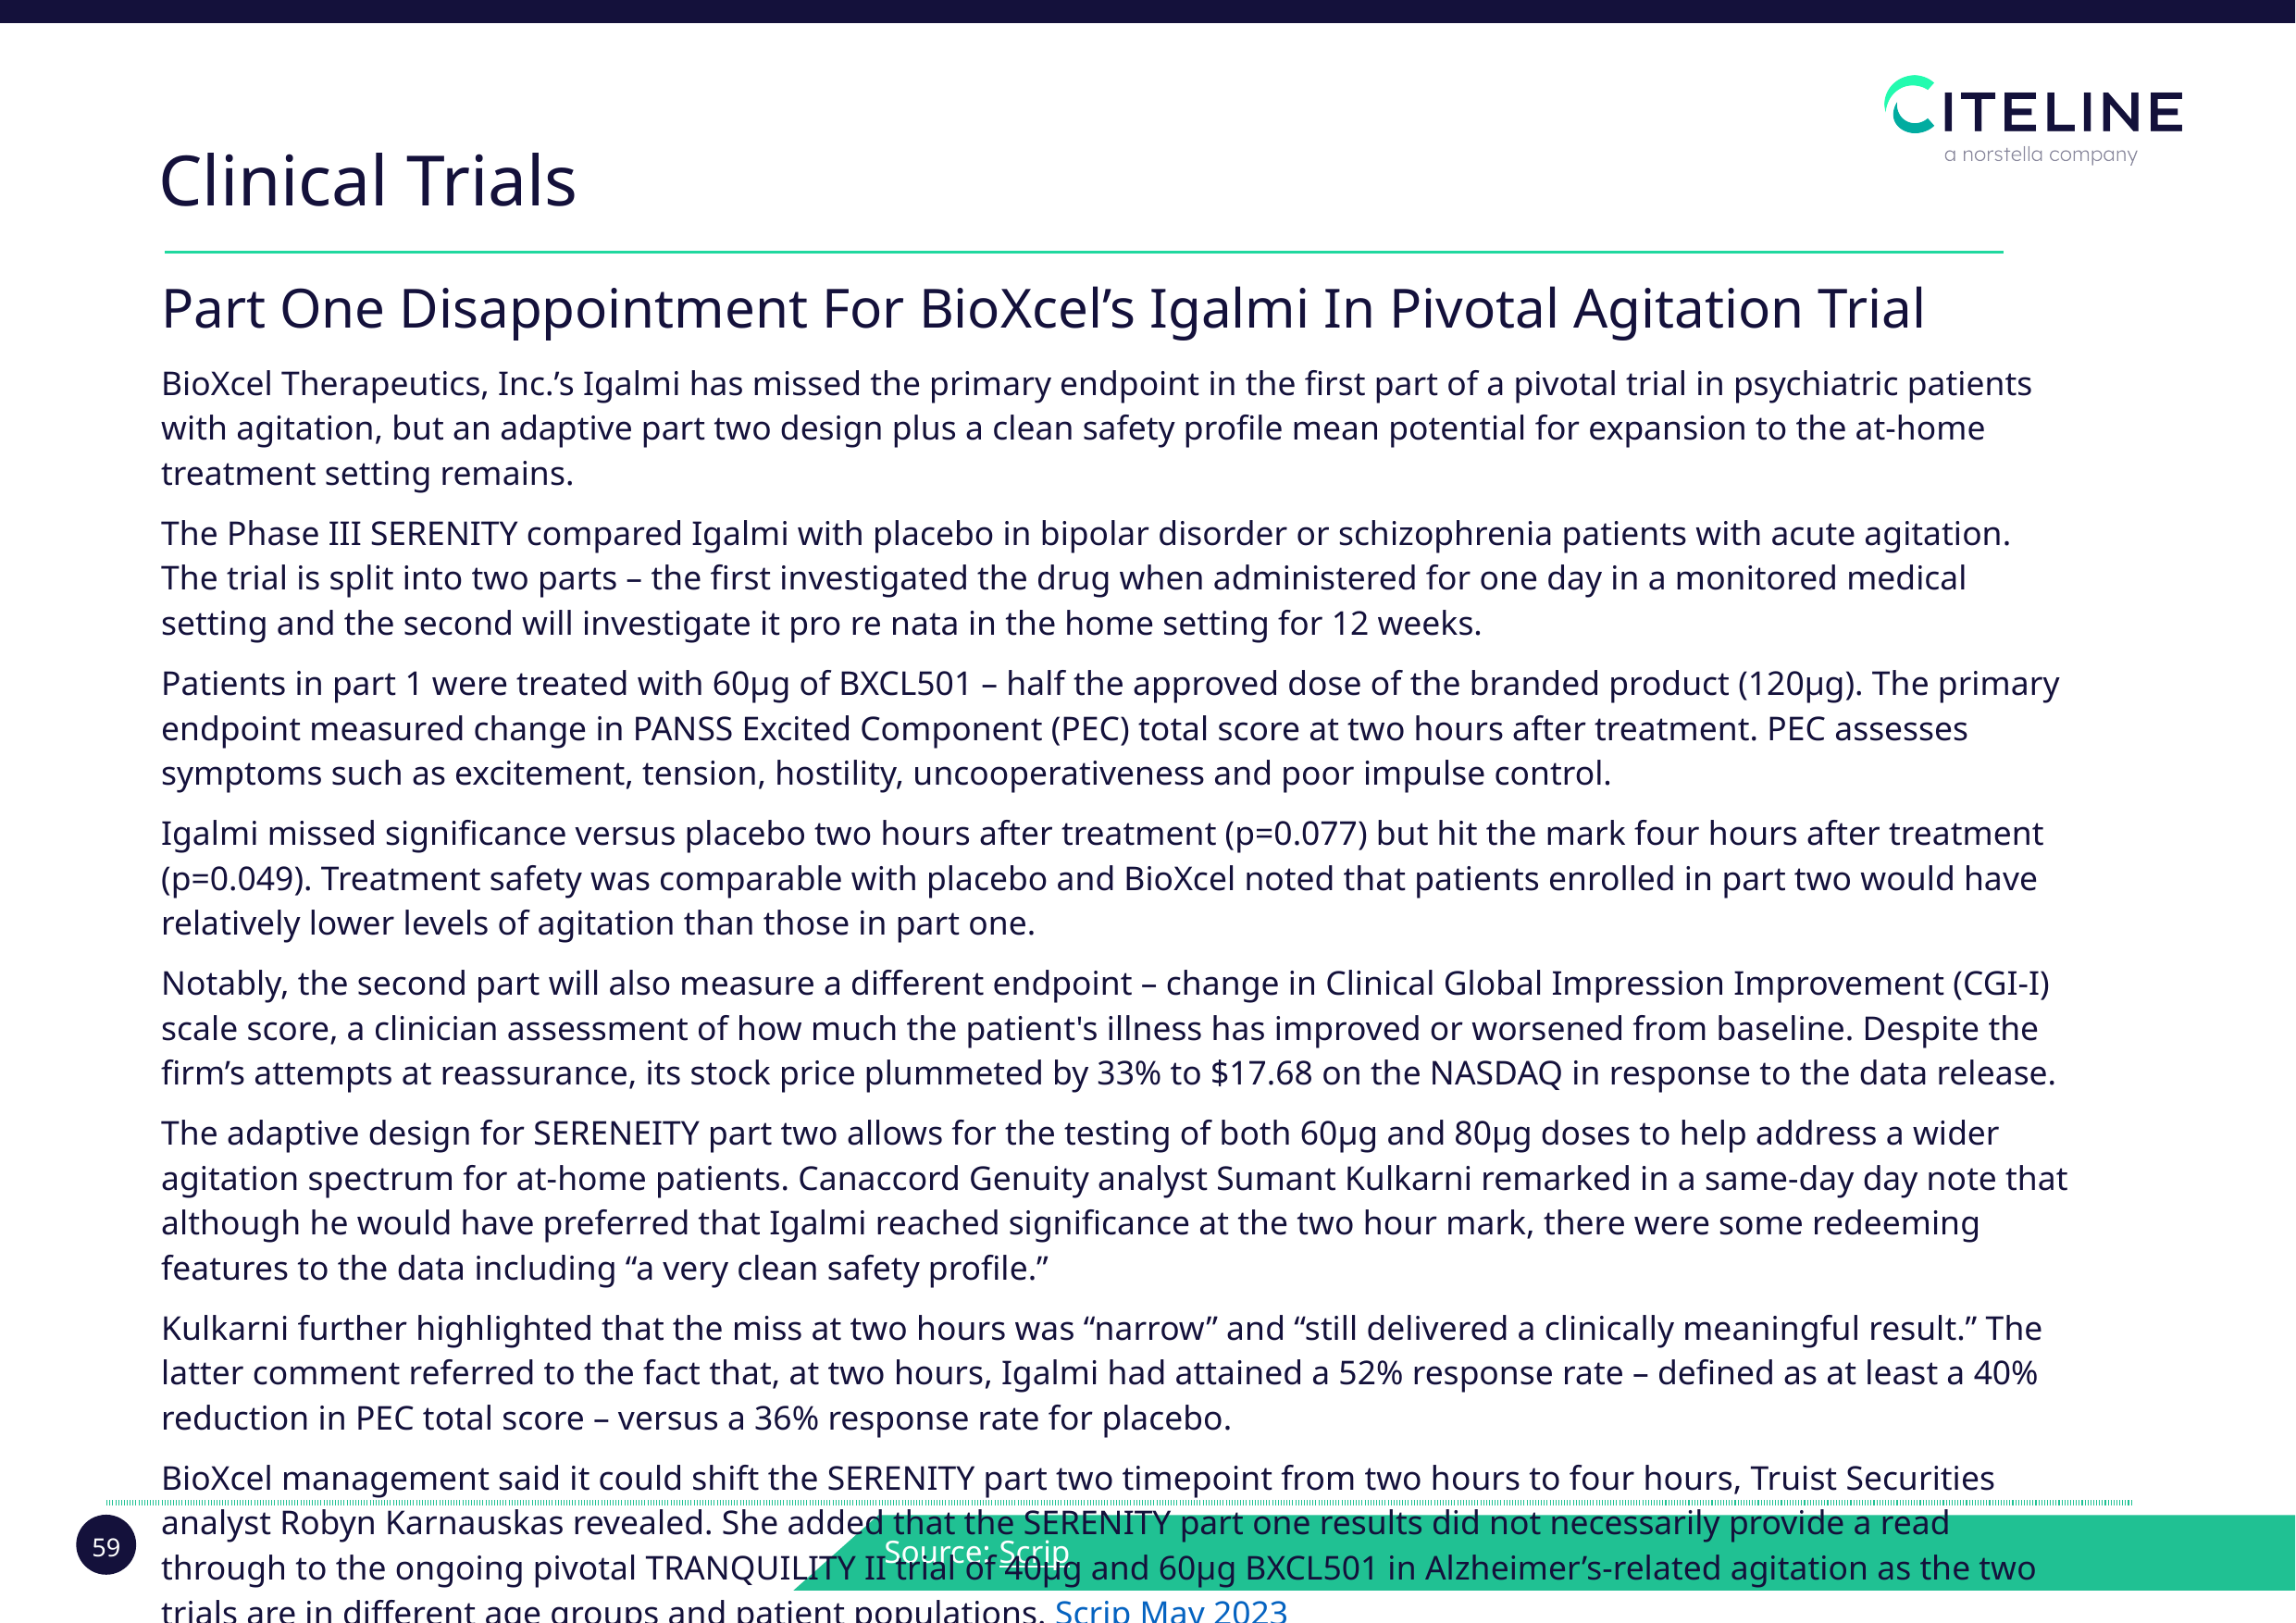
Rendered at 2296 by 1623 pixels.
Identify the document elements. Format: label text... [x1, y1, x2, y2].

table_header Part One Disappointment For BioXcel’s Igalmi In Pivotal Agitation Trial BioXcel Therapeutics, Inc.’s Igalmi has missed the primary endpoint in the first part of a pivotal trial in psychiatric patients with agitation, but an adaptive part two design plus a clean safety profile mean potential for expansion to the at-home treatment setting remains. The Phase III SERENITY compared Igalmi with placebo in bipolar disorder or schizophrenia patients with acute agitation. The trial is split into two parts – the first investigated the drug when administered for one day in a monitored medical setting and the second will investigate it pro re nata in the home setting for 12 weeks. Patients in part 1 were treated with 60µg of BXCL501 – half the approved dose of the branded product (120µg). The primary endpoint measured change in PANSS Excited Component (PEC) total score at two hours after treatment. PEC assesses symptoms such as excitement, tension, hostility, uncooperativeness and poor impulse control. Igalmi missed significance versus placebo two hours after treatment (p=0.077) but hit the mark four hours after treatment (p=0.049). Treatment safety was comparable with placebo and BioXcel noted that patients enrolled in part two would have relatively lower levels of agitation than those in part one. Notably, the second part will also measure a different endpoint – change in Clinical Global Impression Improvement (CGI-I) scale score, a clinician assessment of how much the patient's illness has improved or worsened from baseline. Despite the firm’s attempts at reassurance, its stock price plummeted by 33% to $17.68 on the NASDAQ in response to the data release. The adaptive design for SERENEITY part two allows for the testing of both 60µg and 80µg doses to help address a wider agitation spectrum for at-home patients. Canaccord Genuity analyst Sumant Kulkarni remarked in a same-day day note that although he would have preferred that Igalmi reached significance at the two hour mark, there were some redeeming features to the data including “a very clean safety profile.” Kulkarni further highlighted that the miss at two hours was “narrow” and “still delivered a clinically meaningful result.” The latter comment referred to the fact that, at two hours, Igalmi had attained a 52% response rate – defined as at least a 40% reduction in PEC total score – versus a 36% response rate for placebo. BioXcel management said it could shift the SERENITY part two timepoint from two hours to four hours, Truist Securities analyst Robyn Karnauskas revealed. She added that the SERENITY part one results did not necessarily provide a read through to the ongoing pivotal TRANQUILITY II trial of 40µg and 60µg BXCL501 in Alzheimer’s-related agitation as the two trials are in different age groups and patient populations. Scrip May 2023 [106, 220, 2132, 1503]
text_box Source: Scrip [870, 1525, 2296, 1581]
text_box Clinical Trials [144, 130, 593, 220]
text_box [0, 0, 2296, 24]
picture [1884, 75, 2182, 166]
text_box [790, 1514, 2296, 1592]
